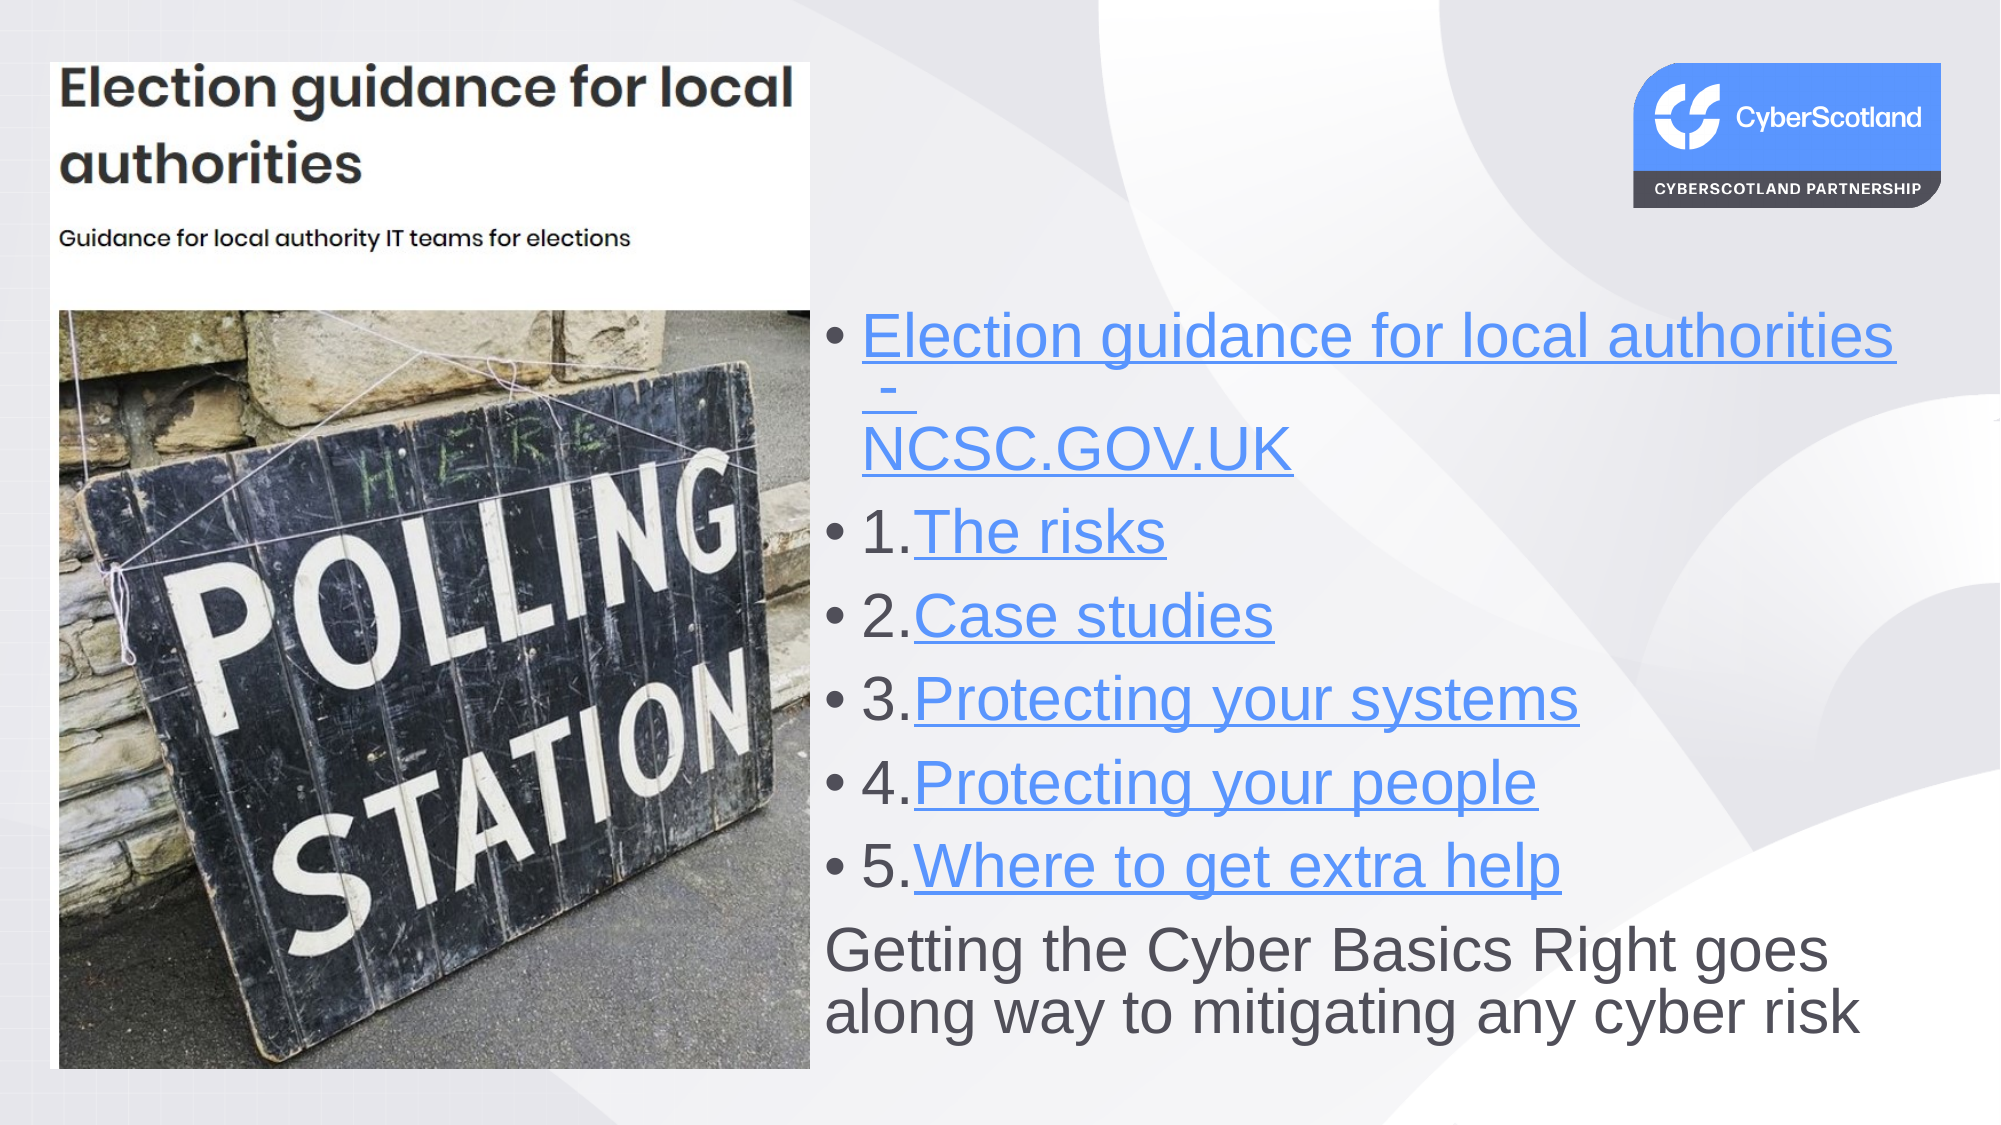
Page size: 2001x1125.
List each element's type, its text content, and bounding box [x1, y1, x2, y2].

list Election guidance for local authorities - NCSC.GOV.UK 1.The risks 2.Case studies 3.Protecting your systems 4.Protecting your people 5.Where to get extra help Getting the Cyber Basics Right goes along way to mitigating any cyber risk [810, 299, 1916, 1014]
picture [0, 0, 2001, 1125]
